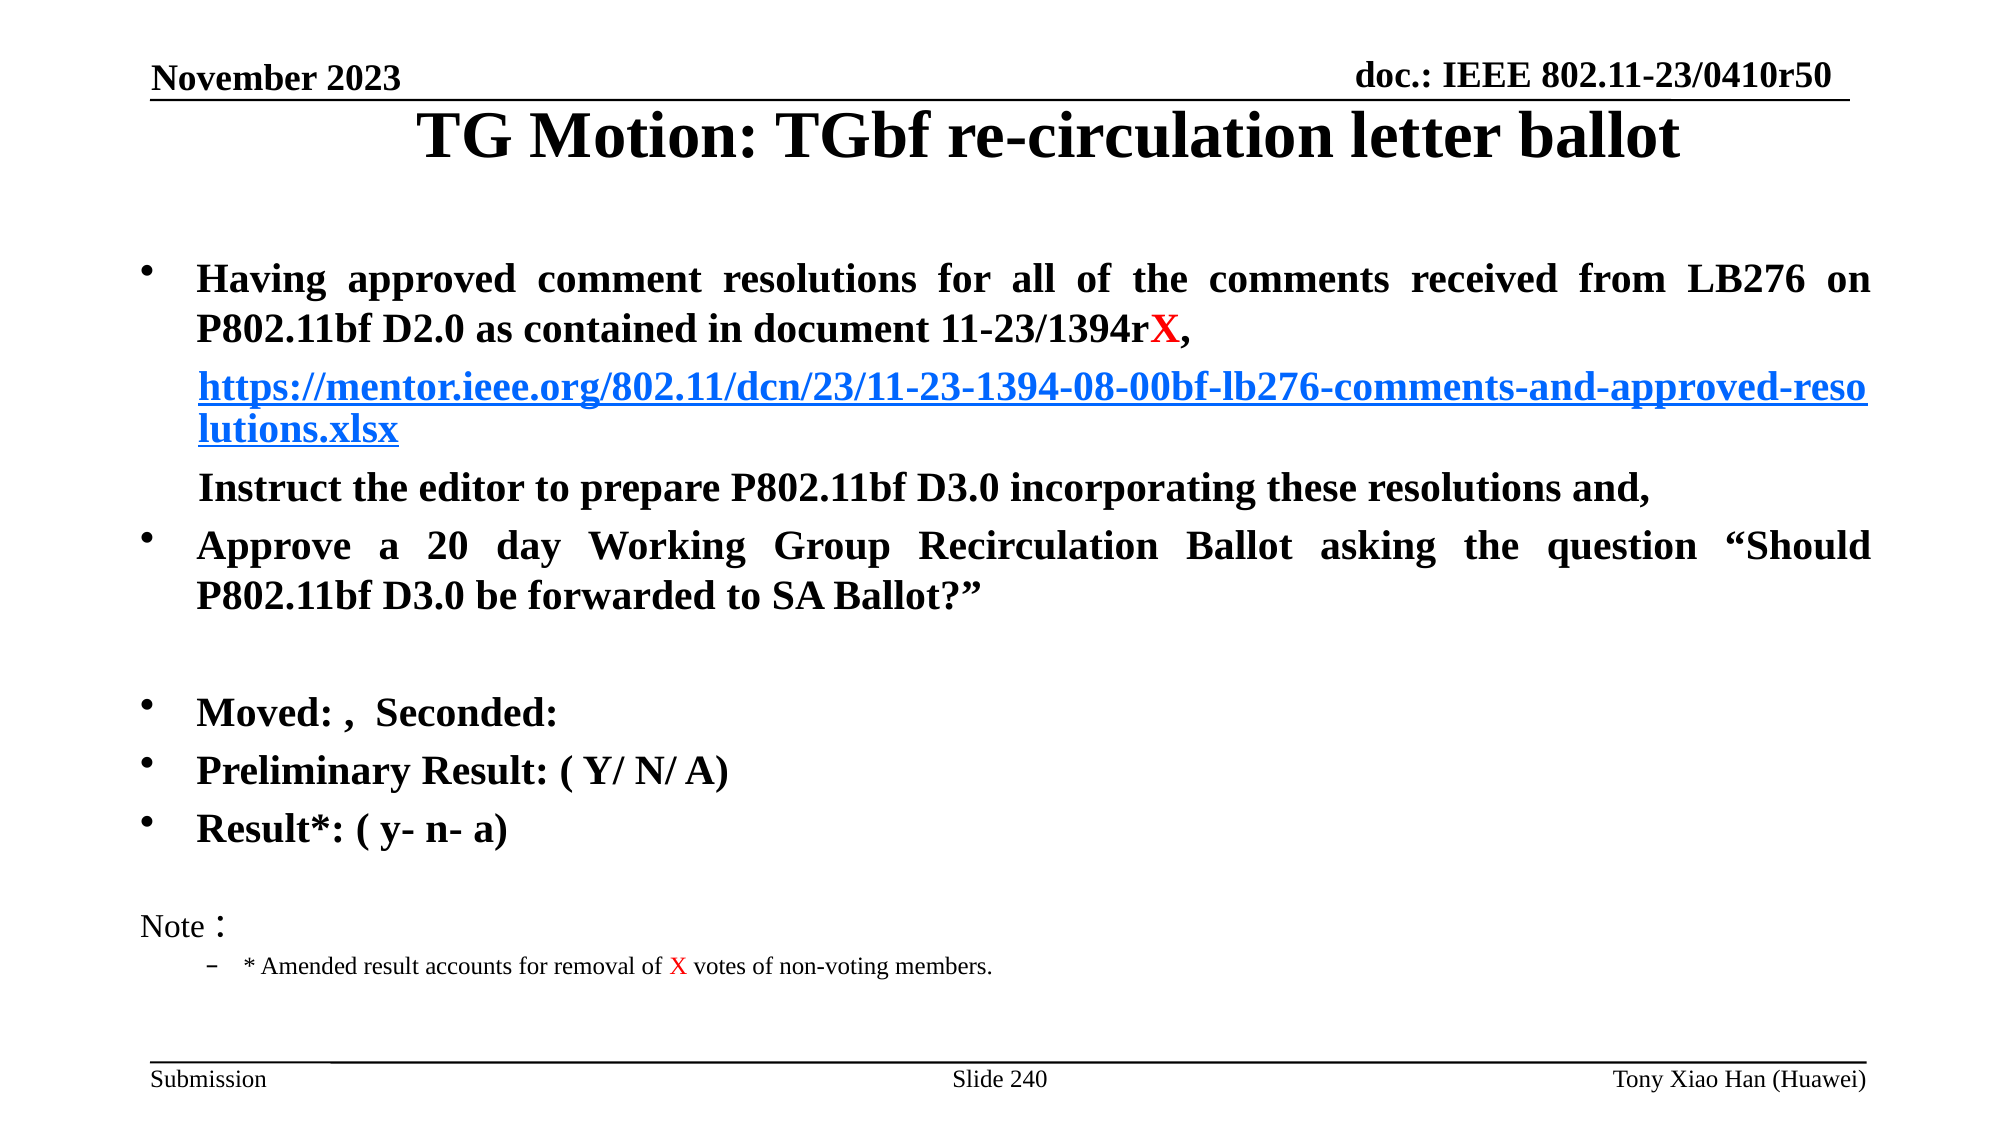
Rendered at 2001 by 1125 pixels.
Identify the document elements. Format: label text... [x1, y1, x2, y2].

text_box Having approved comment resolutions for all of the comments received from LB276 on P802.11bf D2.0 as contained in document 11-23/1394rX, https://mentor.ieee.org/802.11/dcn/23/11-23-1394-08-00bf-lb276-comments-and-approved-resolutions.xlsx Instruct the editor to prepare P802.11bf D3.0 incorporating these resolutions and, Approve a 20 day Working Group Recirculation Ballot asking the question “Should P802.11bf D3.0 be forwarded to SA Ballot?” Moved: , Seconded: Preliminary Result: ( Y/ N/ A) Result*: ( y- n- a) Note： * Amended result accounts for removal of X votes of non-voting members. [125, 212, 1888, 1013]
text_box TG Motion: TGbf re-circulation letter ballot [362, 87, 1738, 175]
